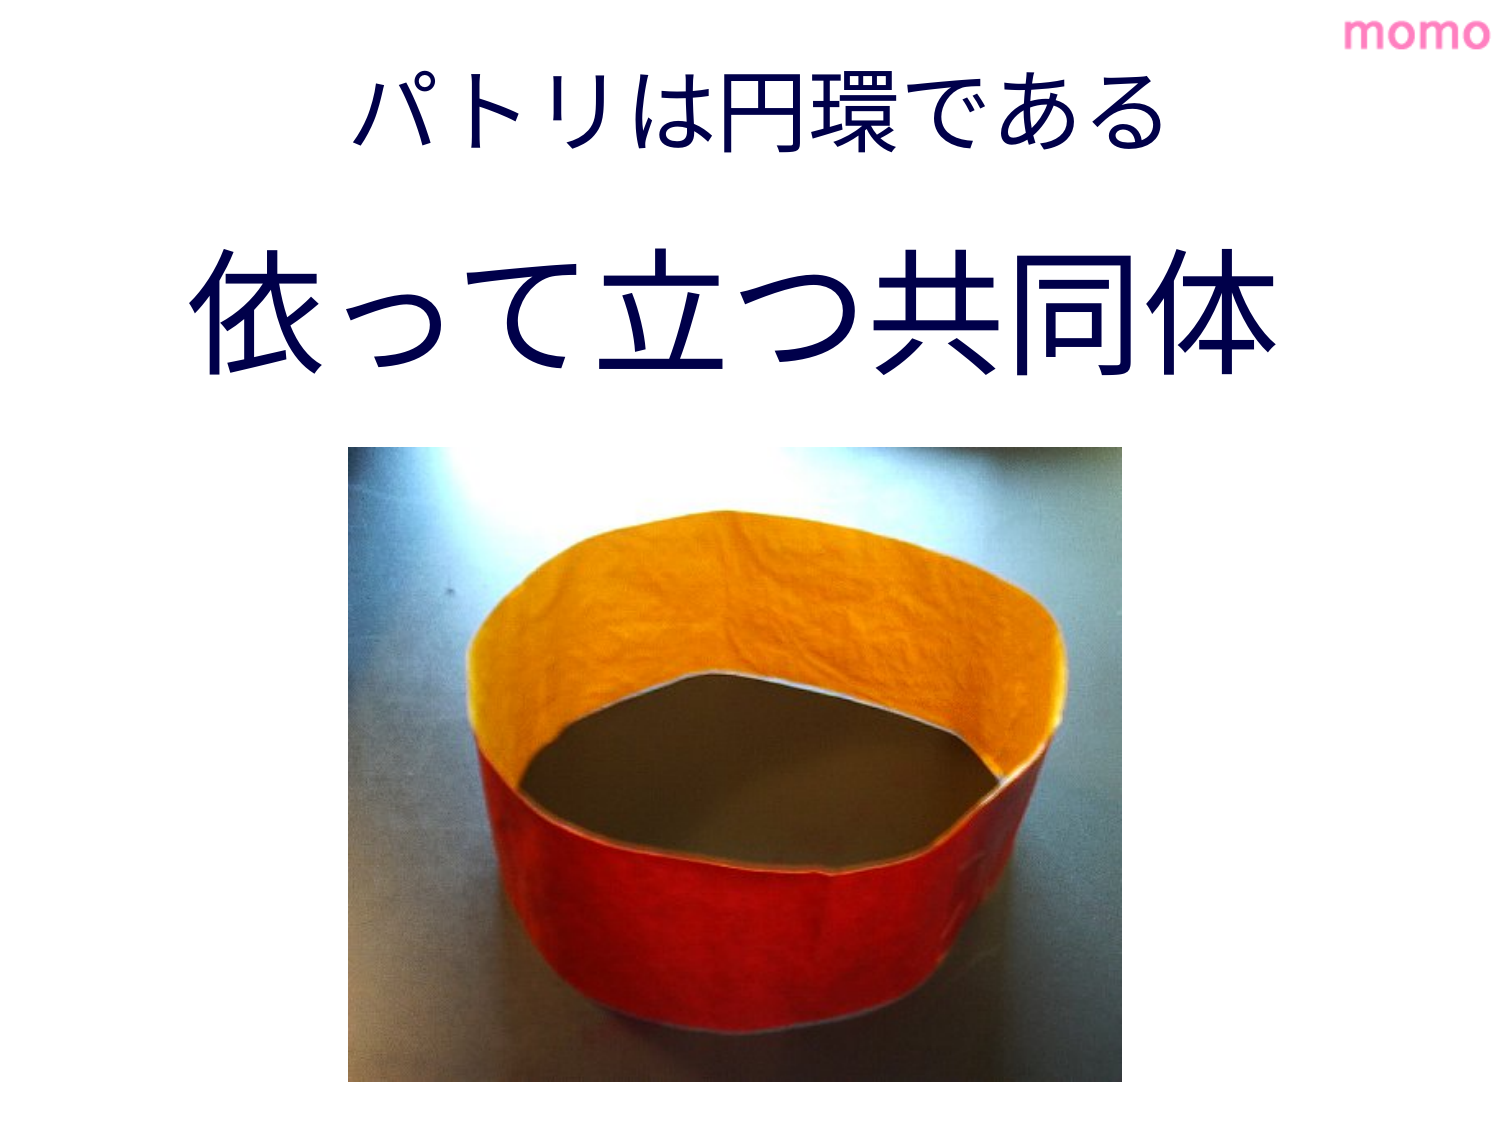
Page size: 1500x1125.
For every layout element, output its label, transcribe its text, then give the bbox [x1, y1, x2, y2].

picture [348, 447, 1122, 1082]
title パトリは円環である [76, 44, 1446, 173]
text_box 依って立つ共同体 [119, 219, 1349, 400]
picture [1333, 3, 1500, 63]
